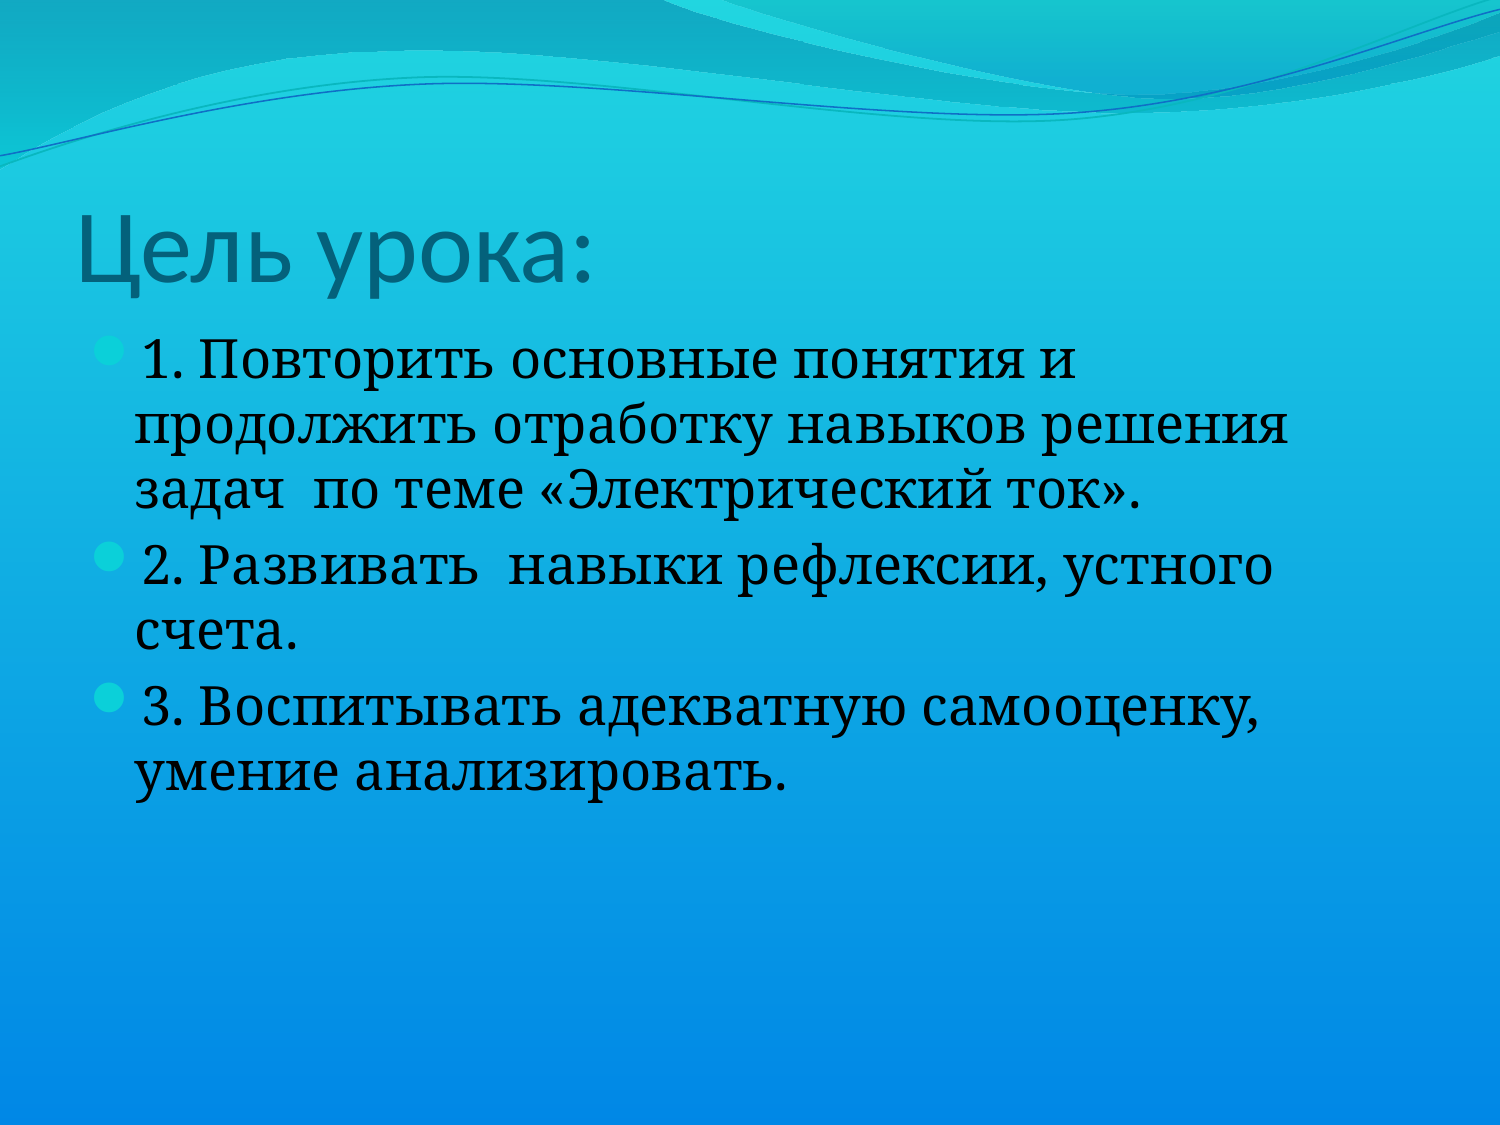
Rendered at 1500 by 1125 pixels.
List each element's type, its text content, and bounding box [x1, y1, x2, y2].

list 1. Повторить основные понятия и продолжить отработку навыков решения задач по теме «Электрический ток». 2. Развивать навыки рефлексии, устного счета. 3. Воспитывать адекватную самооценку, умение анализировать. [75, 317, 1425, 1038]
title Цель урока: [75, 115, 1425, 303]
